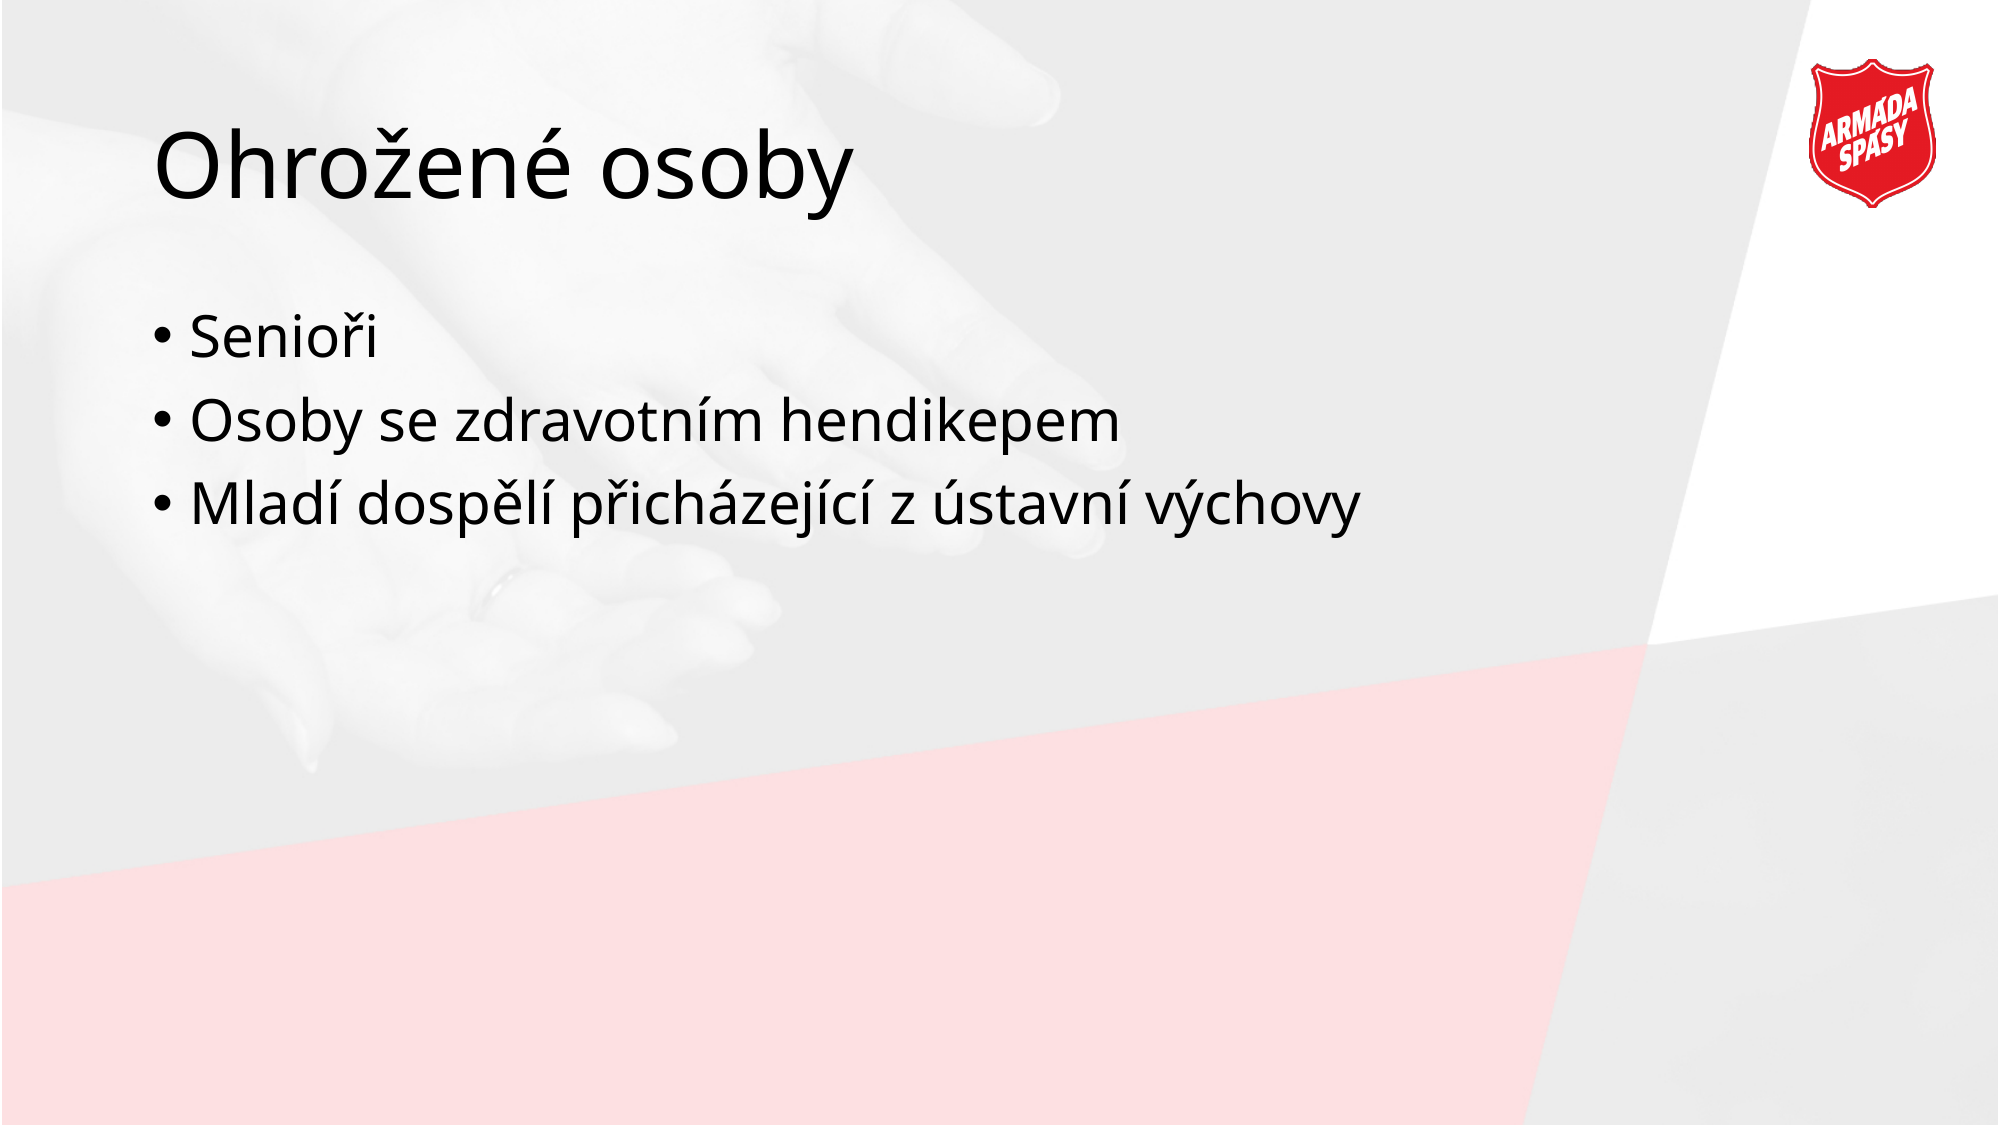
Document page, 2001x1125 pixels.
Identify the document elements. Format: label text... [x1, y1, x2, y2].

picture [2, 0, 1998, 1125]
title Ohrožené osoby [137, 59, 1863, 278]
list Senioři Osoby se zdravotním hendikepem Mladí dospělí přicházející z ústavní výchovy [137, 299, 1863, 1014]
